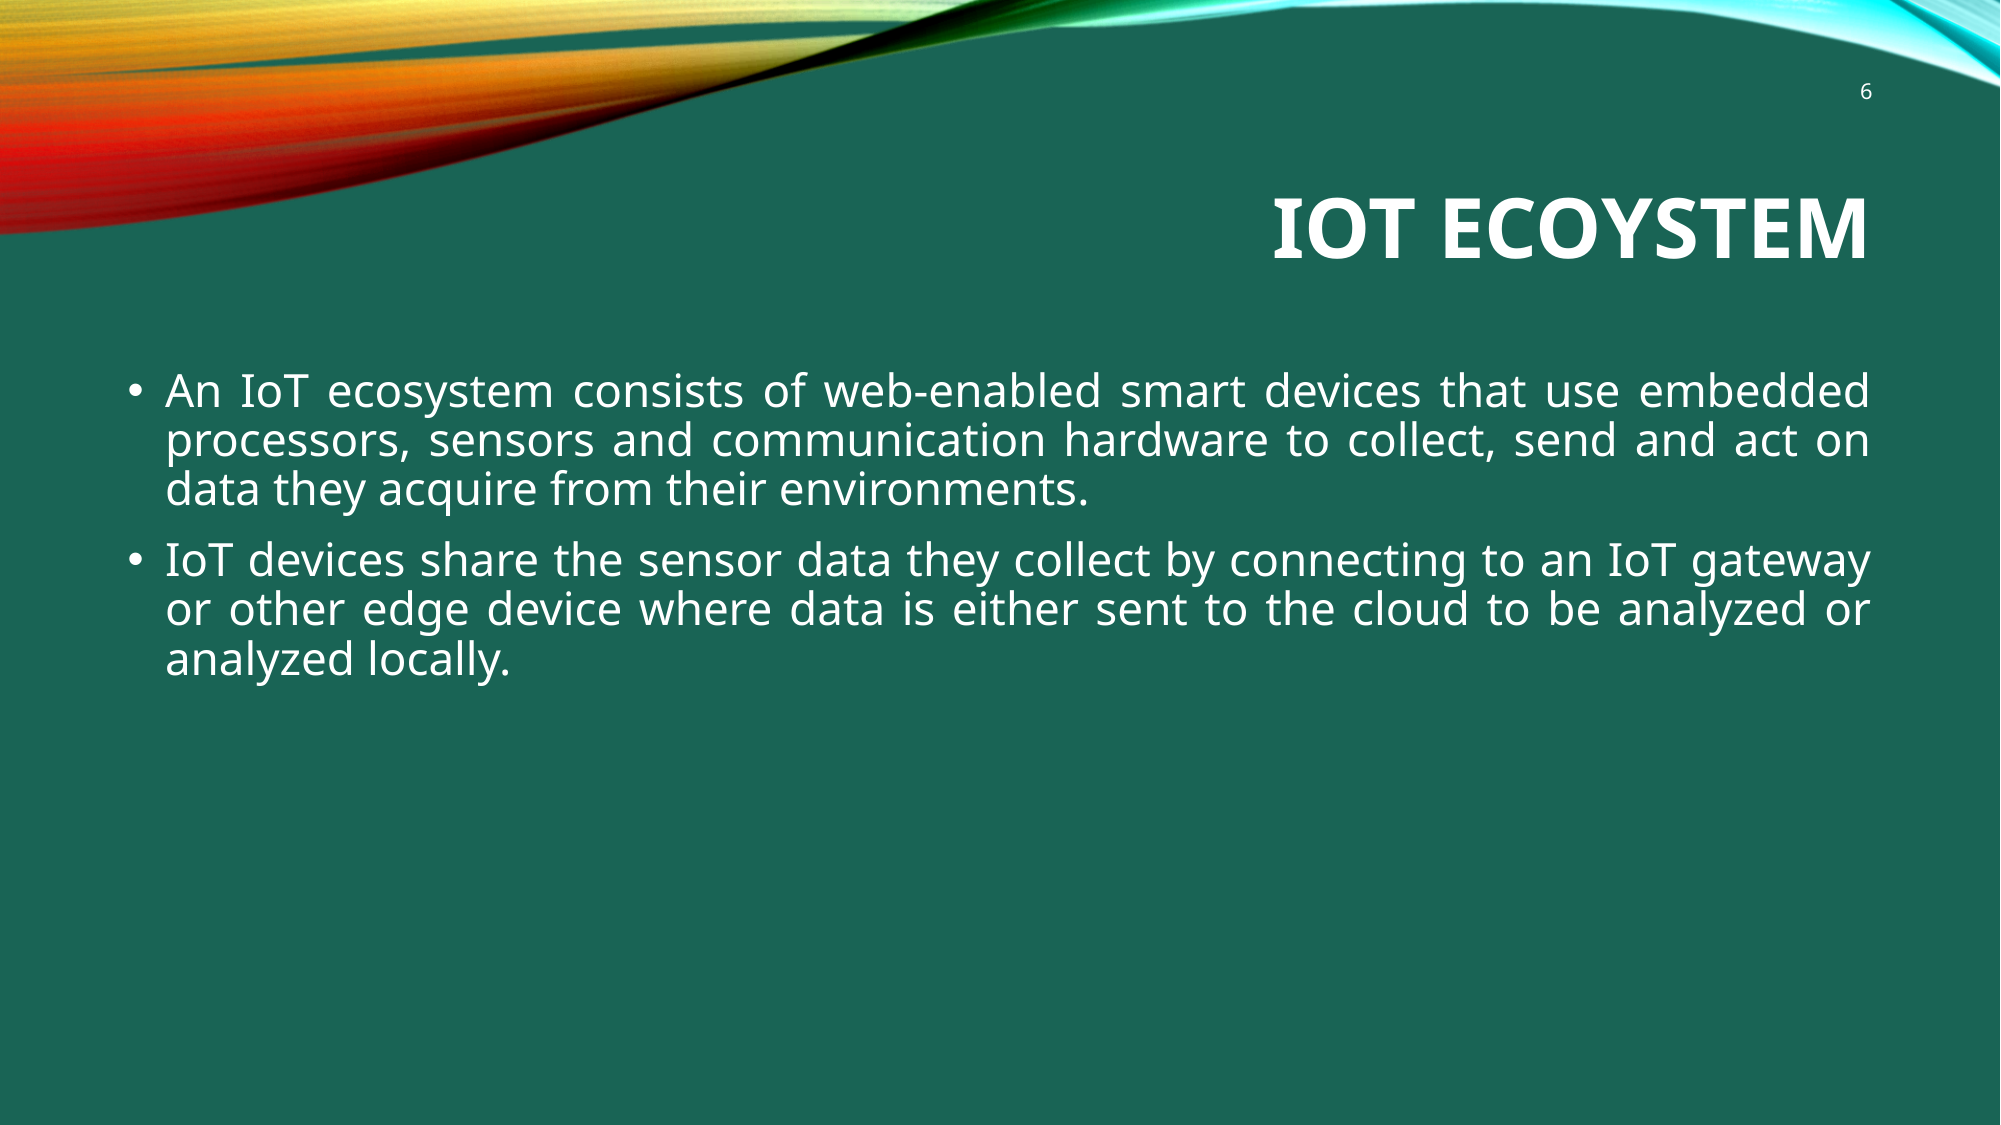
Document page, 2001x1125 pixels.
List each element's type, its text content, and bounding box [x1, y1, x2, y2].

picture [0, 0, 2000, 237]
slide_number 6 [1437, 62, 1888, 123]
title IoT ecoystem [474, 125, 1888, 338]
list An IoT ecosystem consists of web-enabled smart devices that use embedded processors, sensors and communication hardware to collect, send and act on data they acquire from their environments. IoT devices share the sensor data they collect by connecting to an IoT gateway or other edge device where data is either sent to the cloud to be analyzed or analyzed locally. [112, 360, 1888, 1021]
